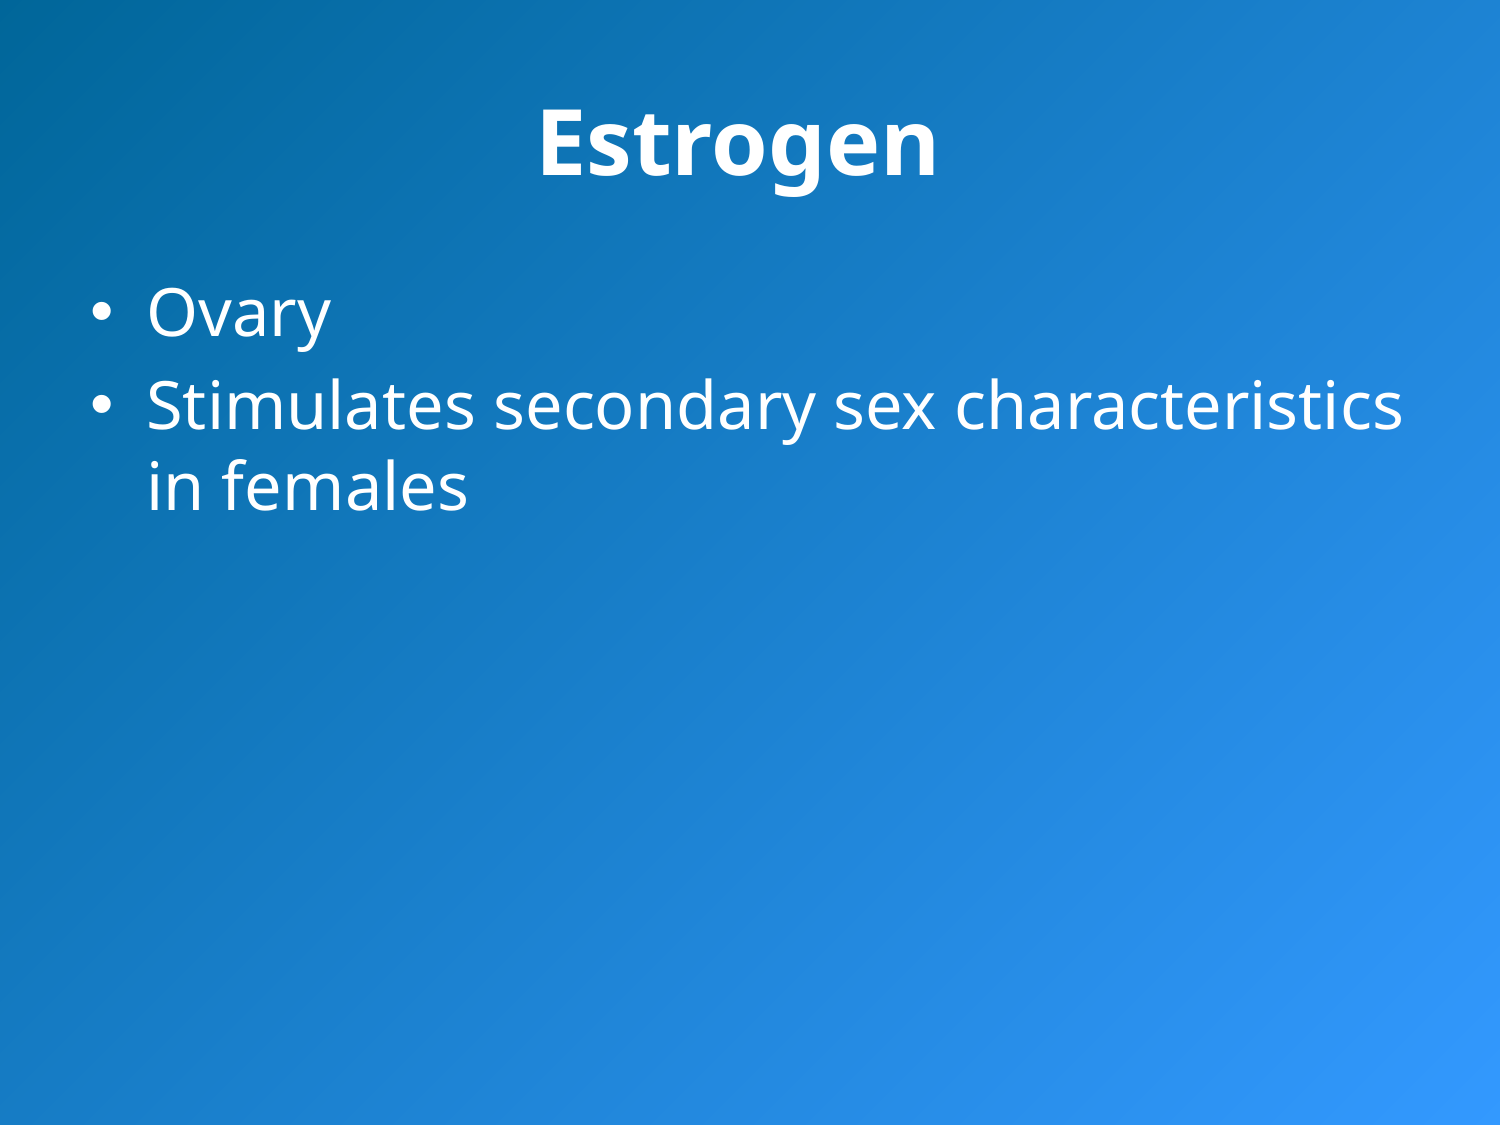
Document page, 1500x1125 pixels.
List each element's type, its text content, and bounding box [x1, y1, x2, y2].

list Ovary Stimulates secondary sex characteristics in females [75, 262, 1425, 1005]
title Estrogen [75, 45, 1425, 233]
